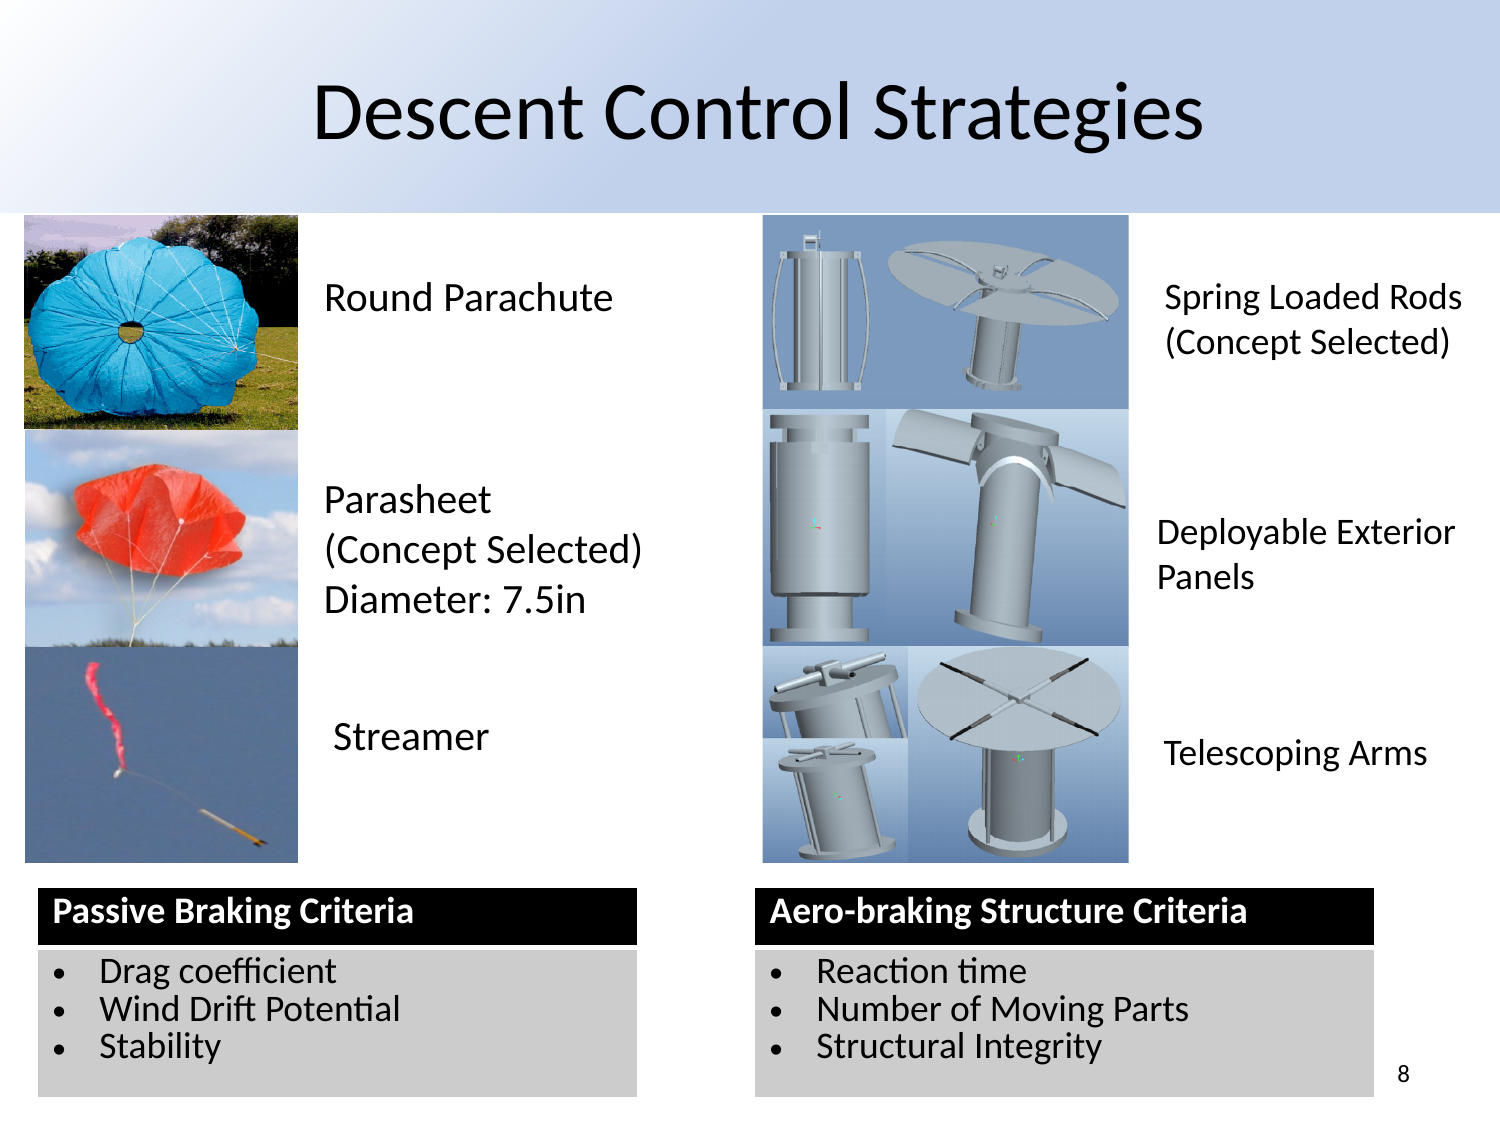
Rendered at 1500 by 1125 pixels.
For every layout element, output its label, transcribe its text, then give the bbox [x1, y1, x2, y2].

table_cell Reaction time Number of Moving Parts Structural Integrity [755, 950, 1374, 1097]
table_header Aero-braking Structure Criteria [755, 888, 1374, 945]
table_cell Drag coefficient Wind Drift Potential Stability [38, 950, 637, 1097]
slide_number 8 [1074, 1042, 1425, 1103]
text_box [24, 215, 676, 863]
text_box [762, 215, 1500, 863]
table_header Passive Braking Criteria [38, 888, 637, 945]
title Descent Control Strategies [0, 12, 1500, 200]
